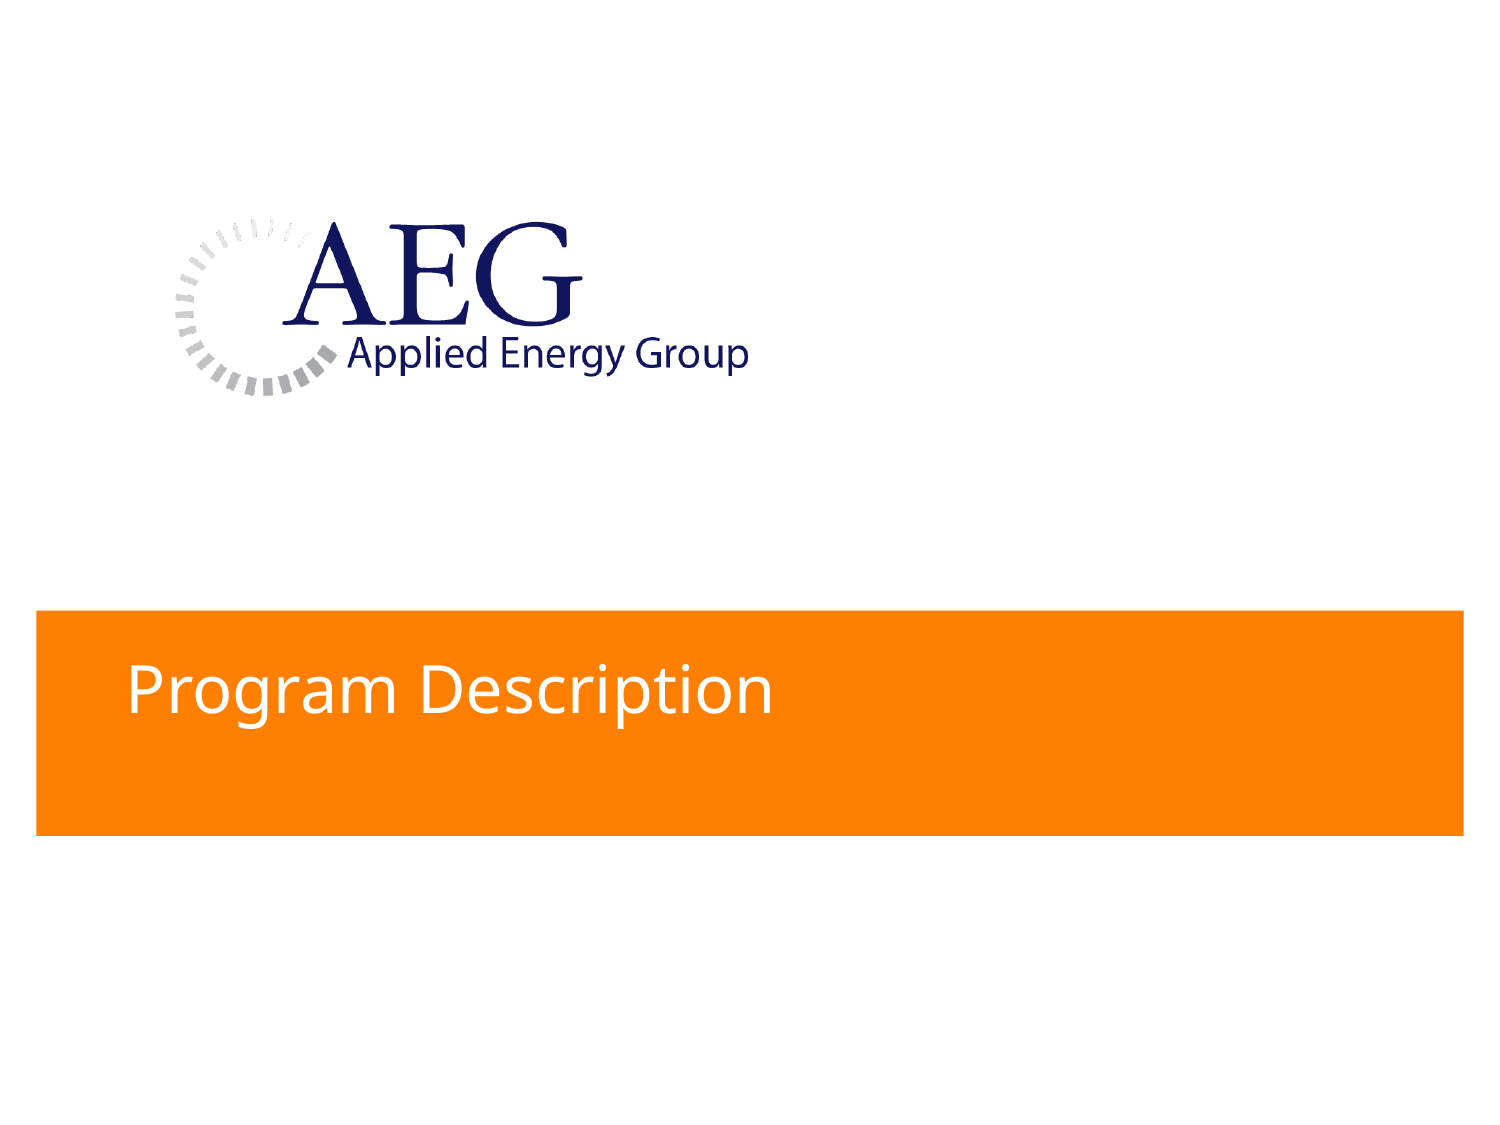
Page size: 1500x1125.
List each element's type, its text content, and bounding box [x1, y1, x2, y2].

picture [175, 219, 750, 396]
title Program Description [95, 641, 1401, 728]
